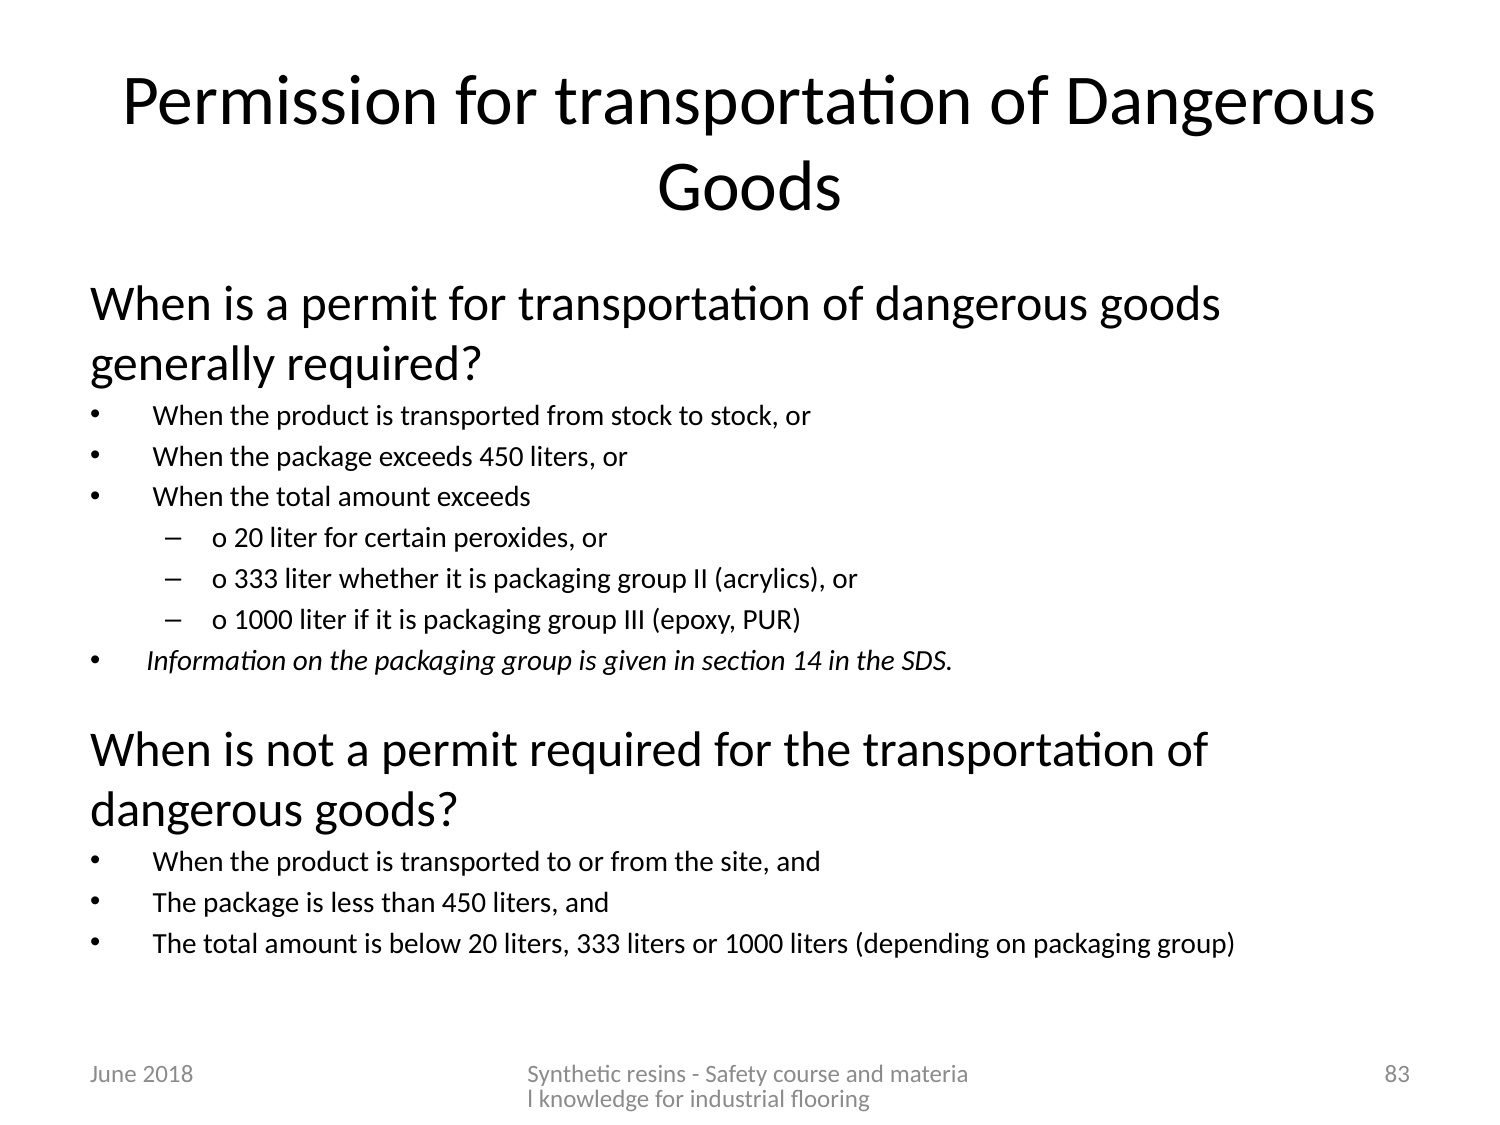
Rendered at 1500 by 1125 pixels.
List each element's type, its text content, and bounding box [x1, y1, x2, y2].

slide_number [75, 1042, 425, 1103]
footer Synthetic resins - Safety course and material knowledge for industrial flooring [512, 1042, 988, 1103]
slide_number 83 [1074, 1042, 1425, 1103]
title Permission for transportation of Dangerous Goods [75, 45, 1425, 233]
list When is a permit for transportation of dangerous goods generally required? When the product is transported from stock to stock, or When the package exceeds 450 liters, or When the total amount exceeds o 20 liter for certain peroxides, or o 333 liter whether it is packaging group II (acrylics), or o 1000 liter if it is packaging group III (epoxy, PUR) Information on the packaging group is given in section 14 in the SDS. When is not a permit required for the transportation of dangerous goods? When the product is transported to or from the site, and The package is less than 450 liters, and The total amount is below 20 liters, 333 liters or 1000 liters (depending on packaging group) [75, 262, 1425, 1005]
